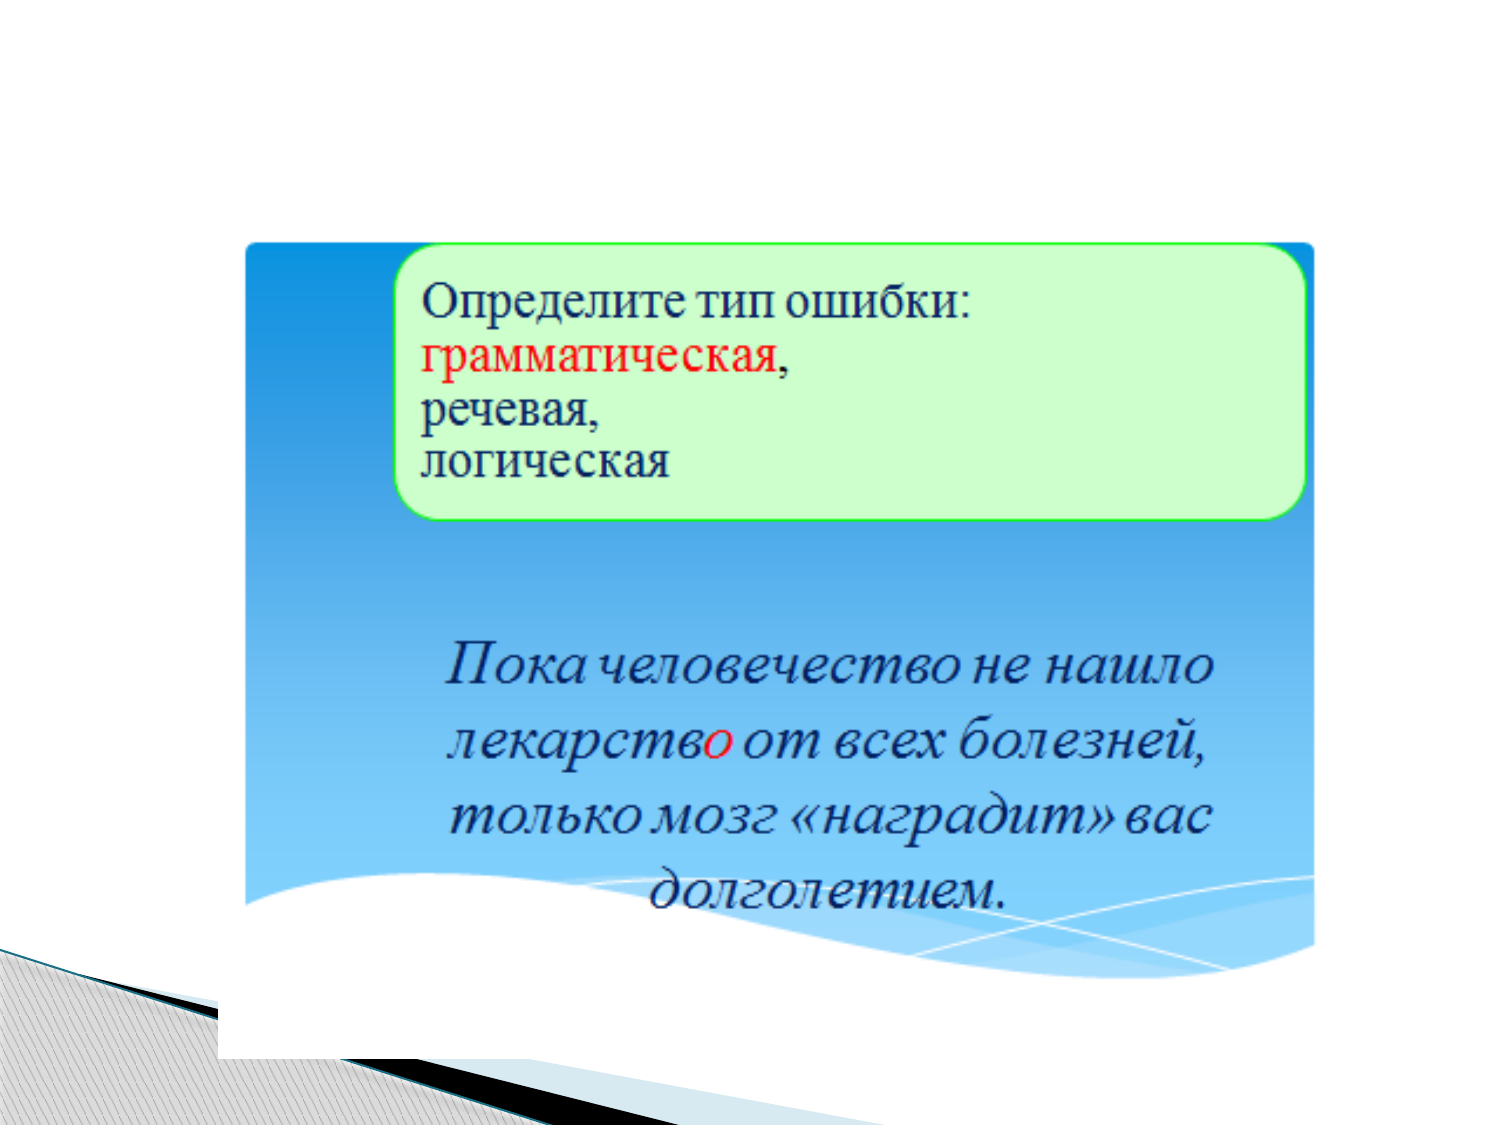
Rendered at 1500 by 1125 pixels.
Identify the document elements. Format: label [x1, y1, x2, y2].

list [218, 215, 1343, 1059]
